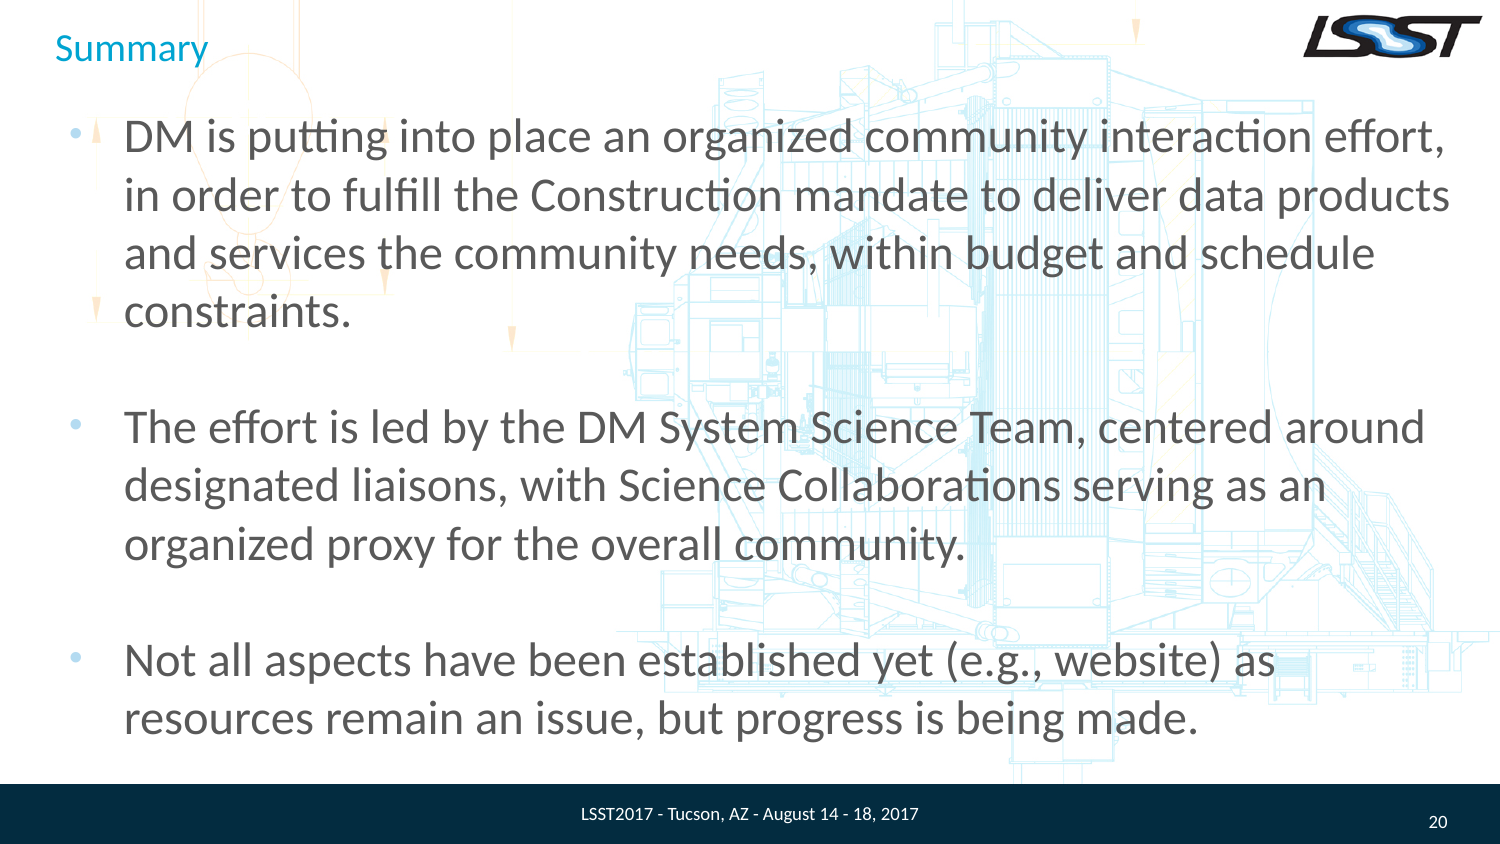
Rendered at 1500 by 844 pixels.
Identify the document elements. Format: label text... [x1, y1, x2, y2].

title Summary [40, 13, 1463, 77]
list DM is putting into place an organized community interaction effort, in order to fulfill the Construction mandate to deliver data products and services the community needs, within budget and schedule constraints. The effort is led by the DM System Science Team, centered around designated liaisons, with Science Collaborations serving as an organized proxy for the overall community. Not all aspects have been established yet (e.g., website) as resources remain an issue, but progress is being made. [40, 97, 1463, 754]
picture [0, 0, 1500, 784]
footer LSST2017 - Tucson, AZ - August 14 - 18, 2017 [512, 790, 988, 836]
slide_number 20 [1112, 798, 1463, 844]
